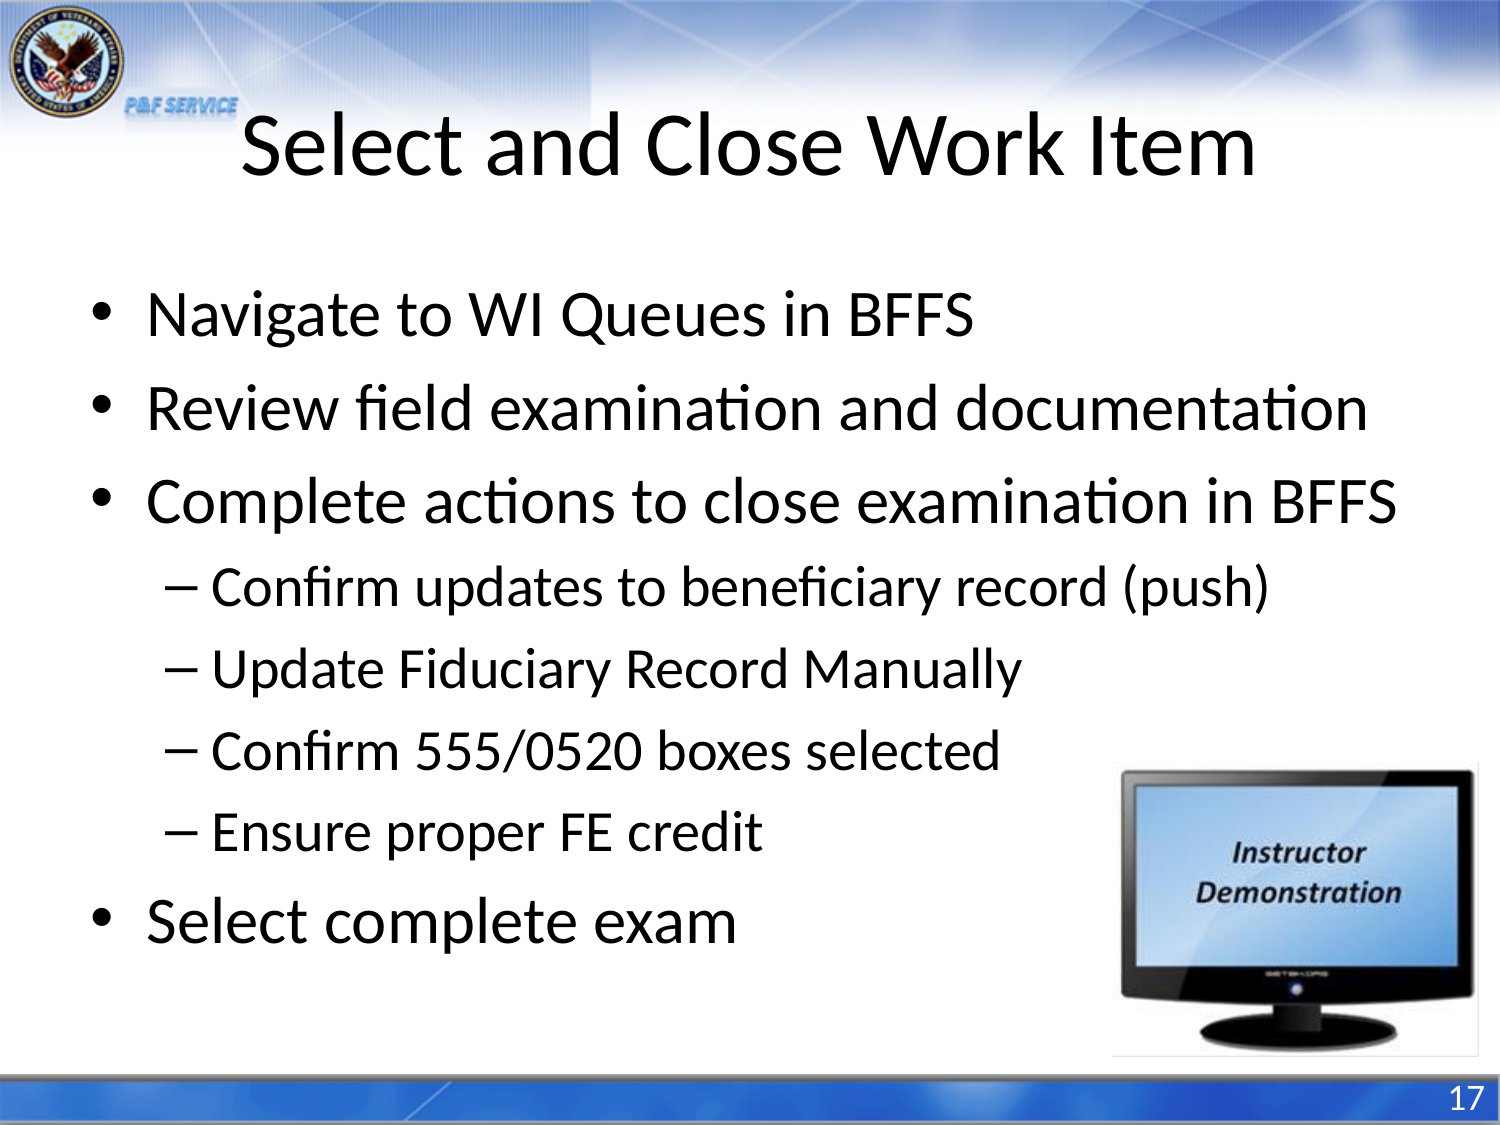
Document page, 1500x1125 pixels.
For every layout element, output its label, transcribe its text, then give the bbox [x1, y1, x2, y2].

slide_number 17 [1149, 1065, 1500, 1125]
picture [1112, 762, 1480, 1059]
picture [0, 1074, 1149, 1125]
list Navigate to WI Queues in BFFS Review field examination and documentation Complete actions to close examination in BFFS Confirm updates to beneficiary record (push) Update Fiduciary Record Manually Confirm 555/0520 boxes selected Ensure proper FE credit Select complete exam [75, 262, 1425, 1005]
title Select and Close Work Item [75, 45, 1425, 233]
picture [0, 0, 1500, 152]
